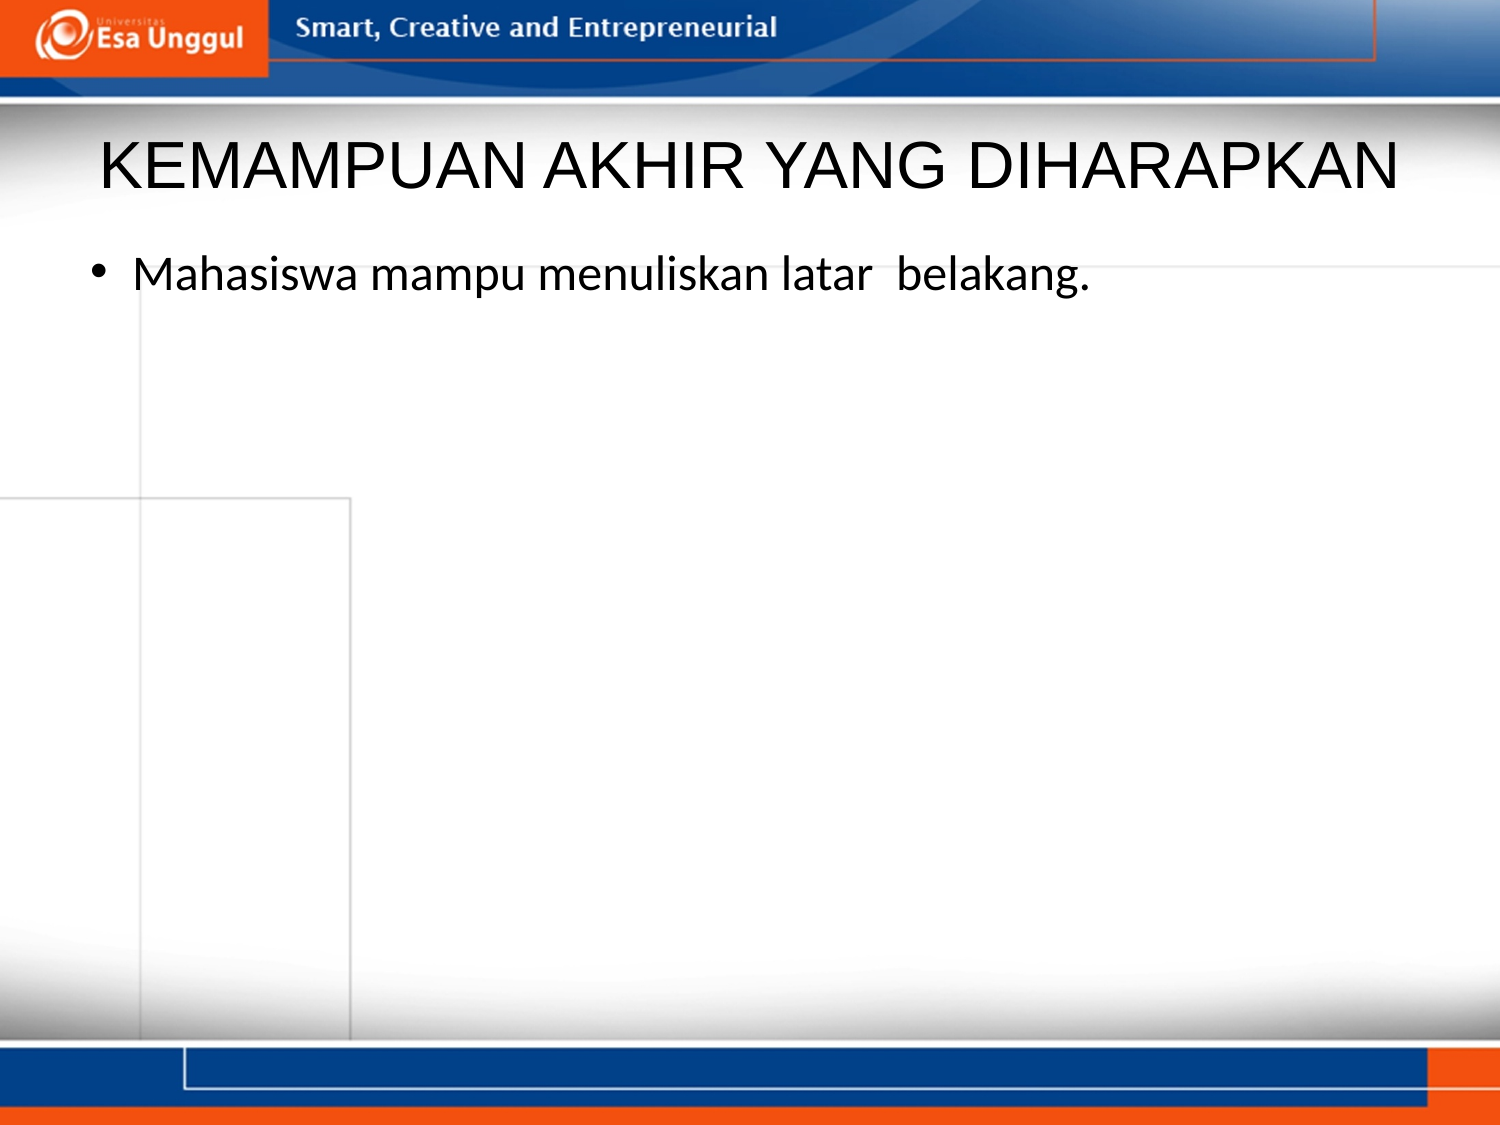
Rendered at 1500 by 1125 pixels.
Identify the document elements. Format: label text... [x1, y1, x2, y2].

picture [0, 0, 1500, 1125]
list Mahasiswa mampu menuliskan latar belakang. [75, 232, 1425, 1043]
title KEMAMPUAN AKHIR YANG DIHARAPKAN [75, 90, 1425, 232]
